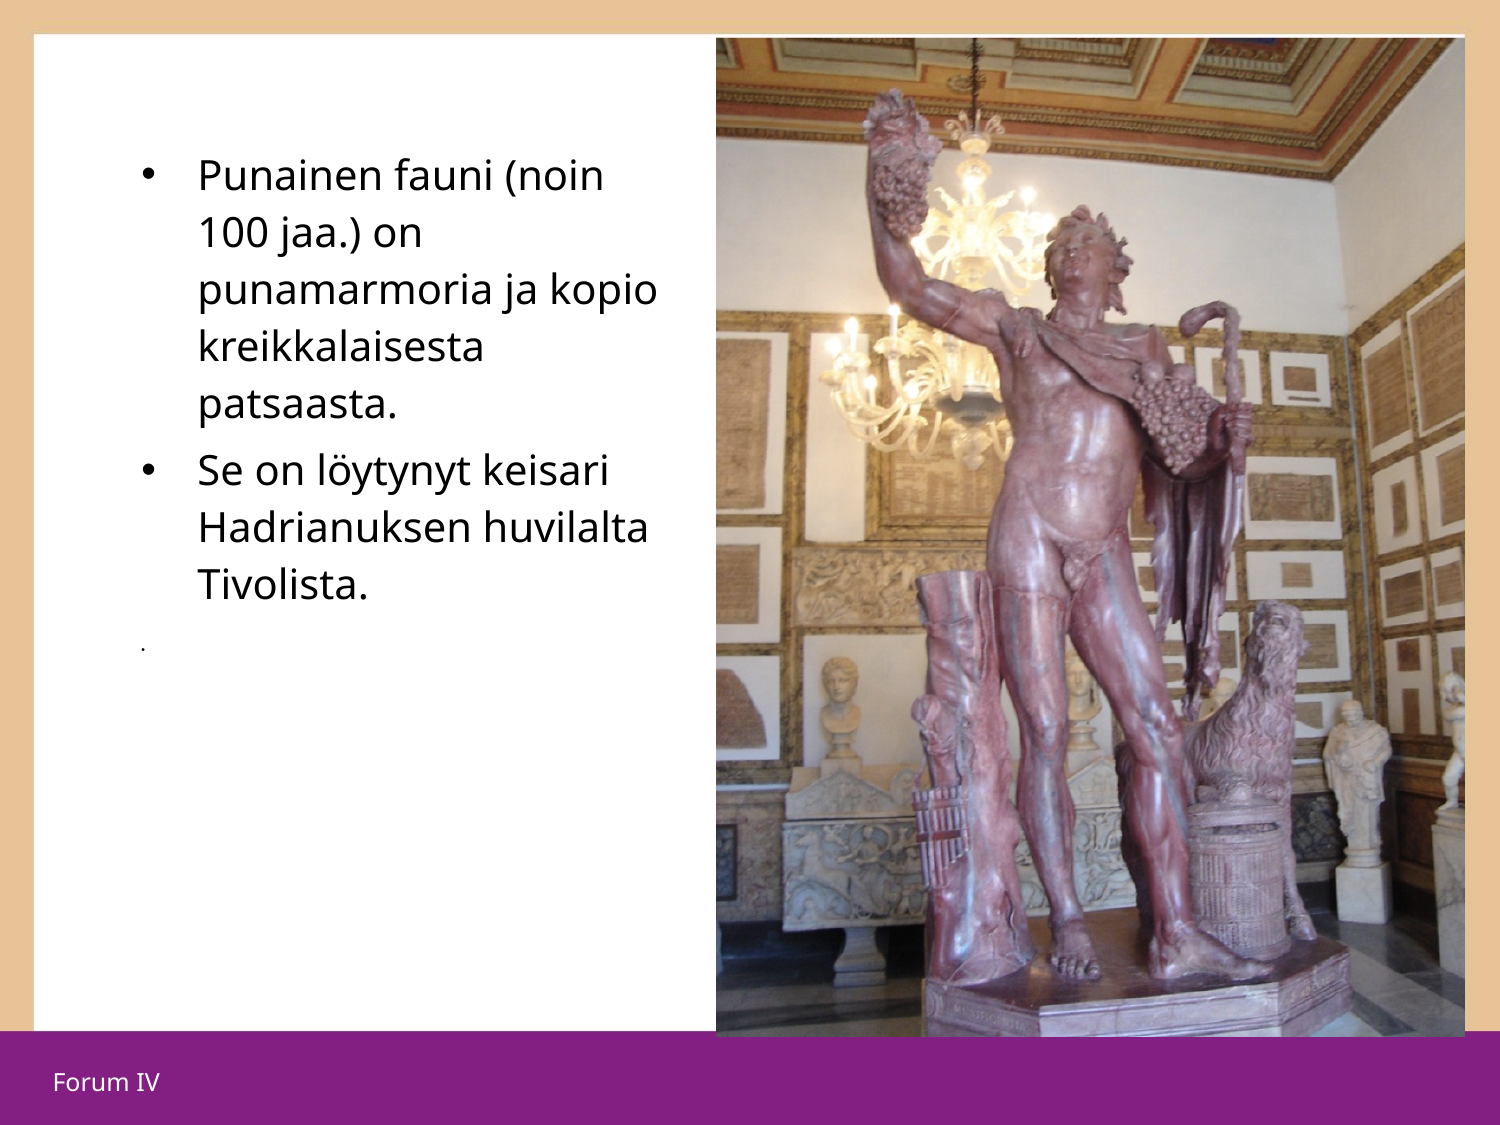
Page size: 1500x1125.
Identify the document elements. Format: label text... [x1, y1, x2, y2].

picture [0, 0, 1500, 1125]
title Punainen fauni (noin 100 jaa.) on punamarmoria ja kopio kreikkalaisesta patsaasta. Se on löytynyt keisari Hadrianuksen huvilalta Tivolista. [88, 134, 700, 562]
